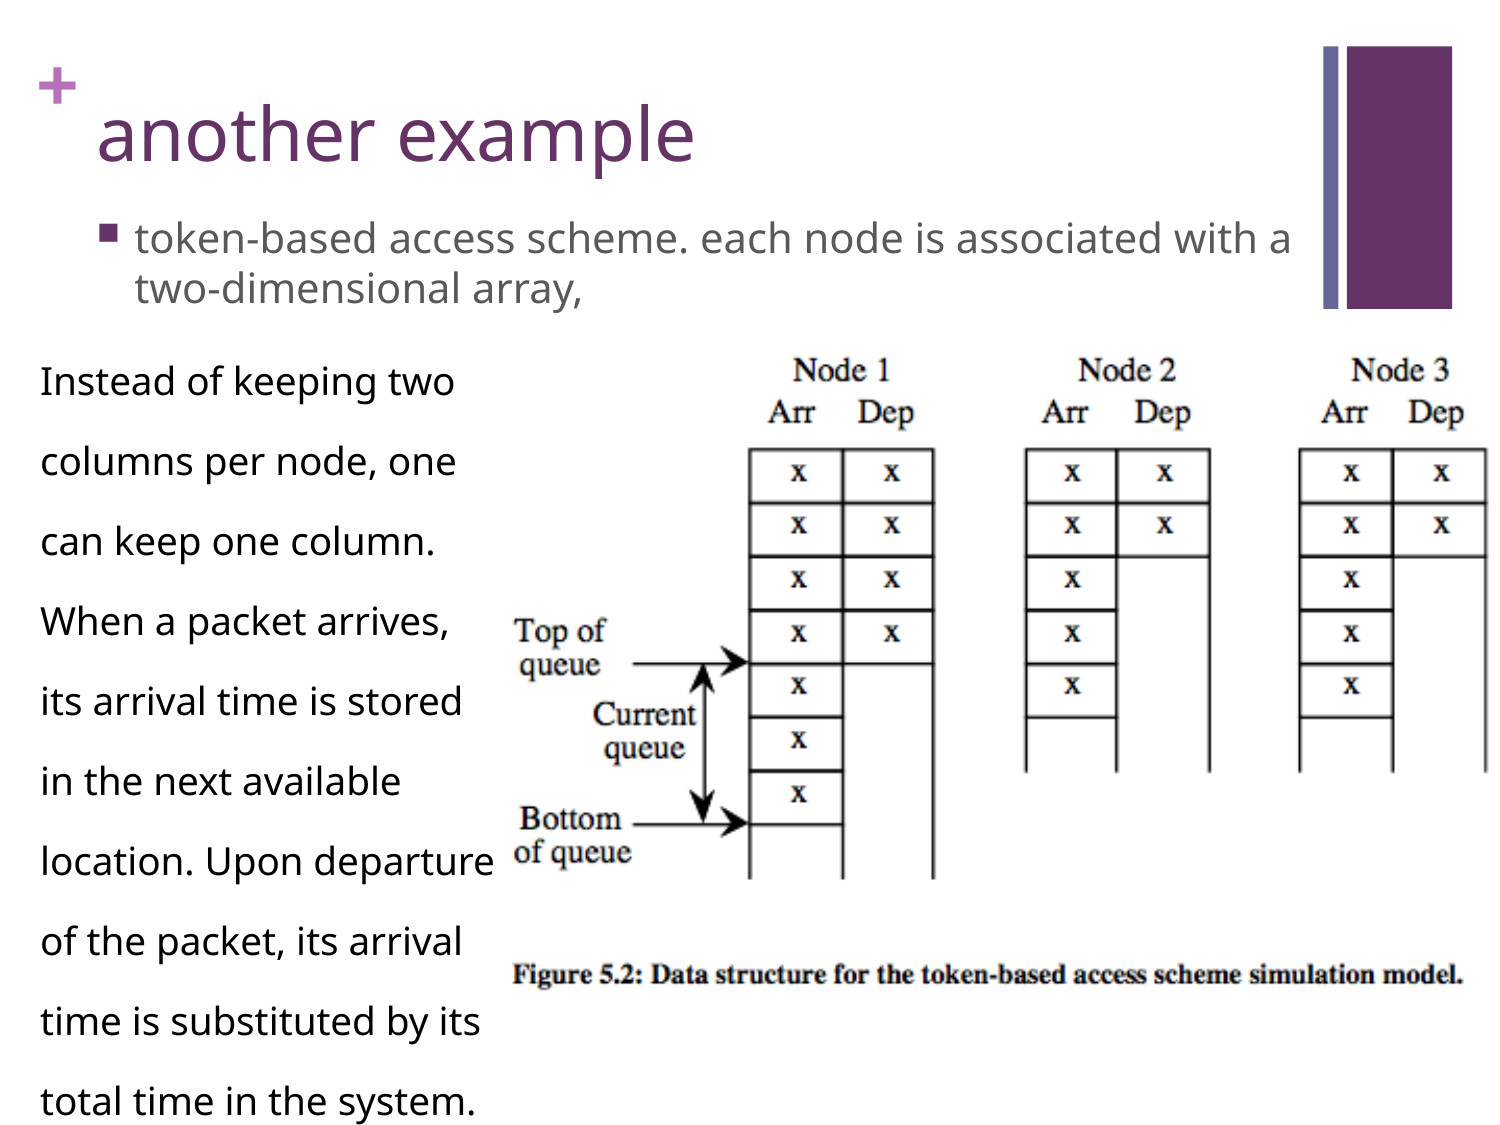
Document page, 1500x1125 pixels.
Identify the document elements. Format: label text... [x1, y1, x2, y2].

text_box Instead of keeping two columns per node, one can keep one column. When a packet arrives, its arrival time is stored in the next available location. Upon departure of the packet, its arrival time is substituted by its total time in the system. [25, 341, 516, 1125]
list token-based access scheme. each node is associated with a two-dimensional array, [81, 204, 1322, 341]
title another example [81, 79, 1322, 204]
picture [487, 339, 1500, 1006]
